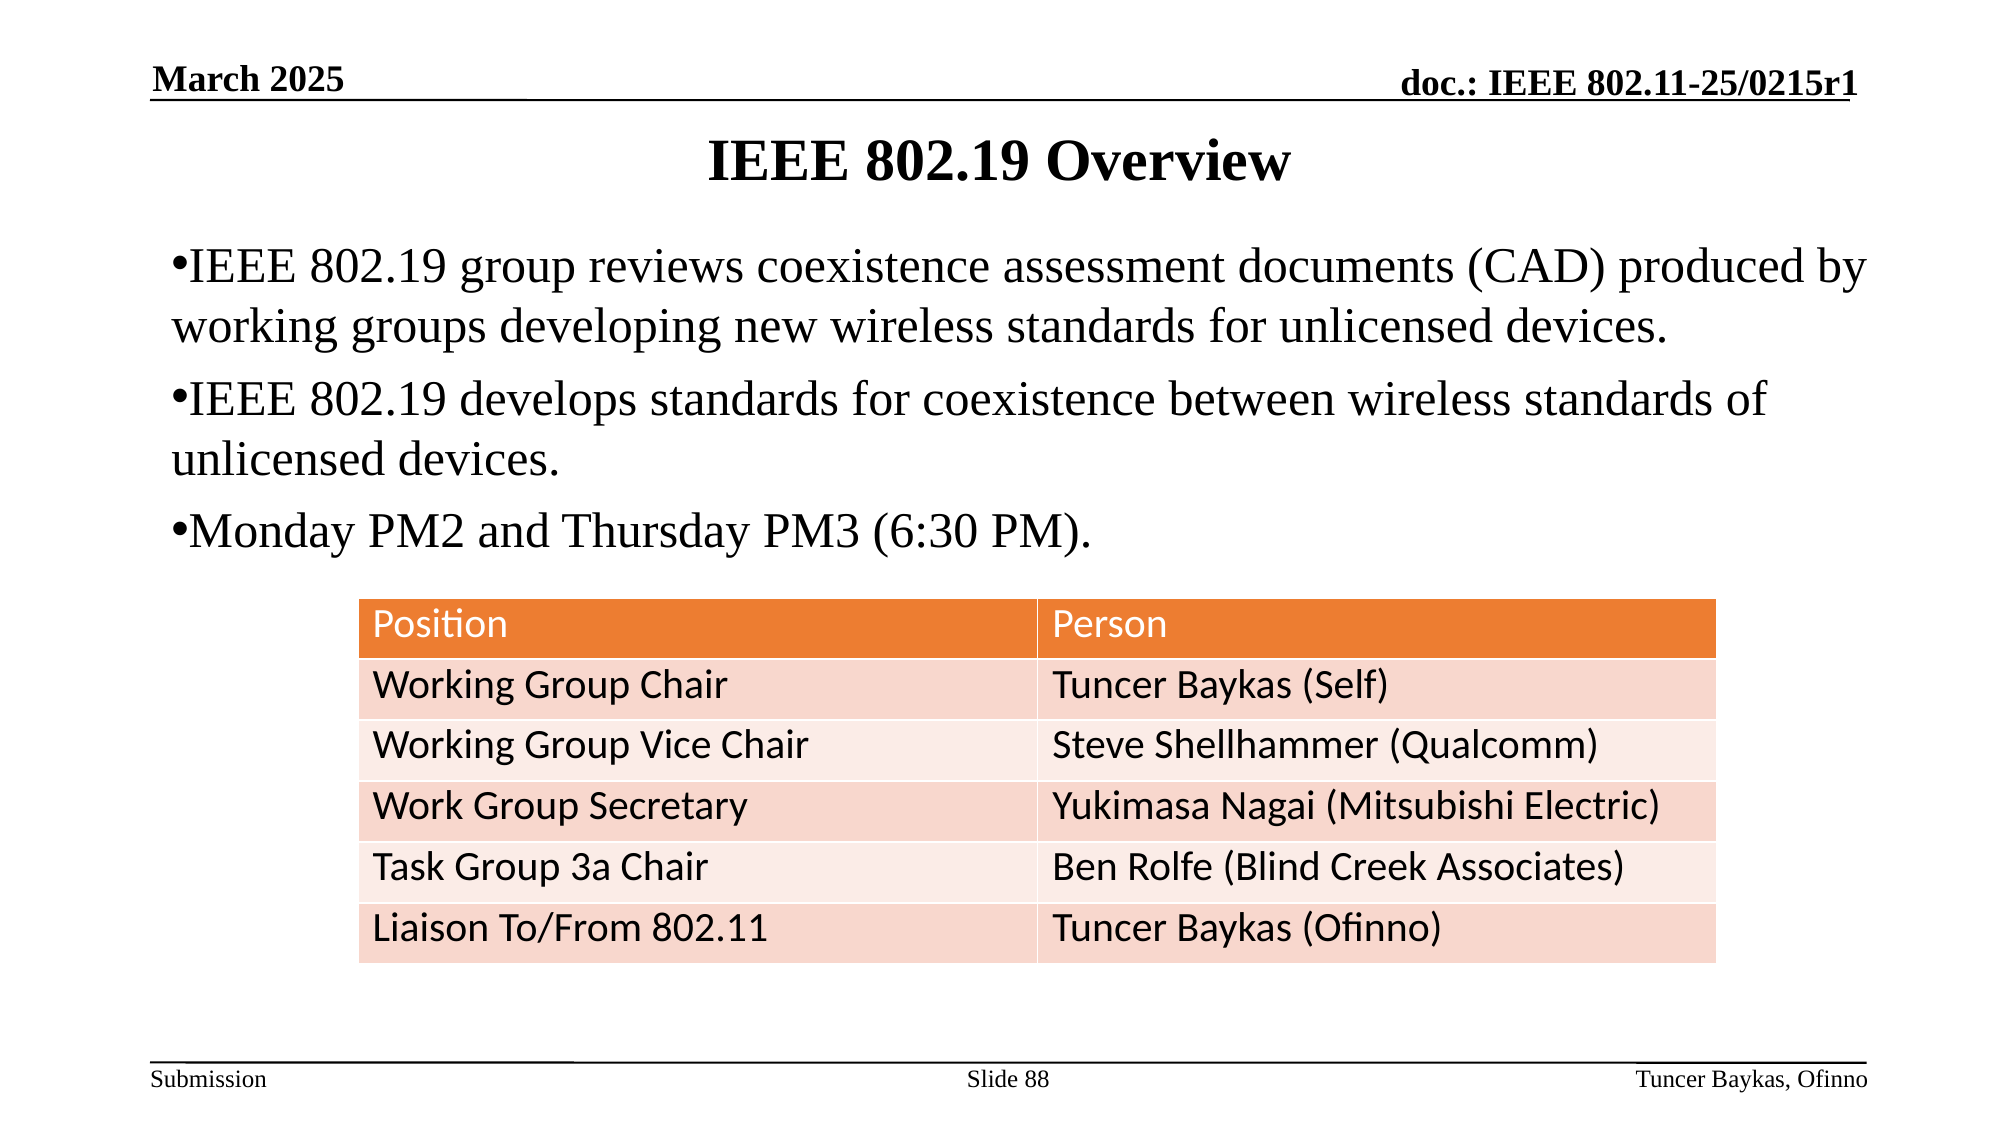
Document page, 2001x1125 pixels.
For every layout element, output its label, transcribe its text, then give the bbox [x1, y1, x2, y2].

table_cell Yukimasa Nagai (Mitsubishi Electric) [1038, 782, 1716, 841]
list IEEE 802.19 group reviews coexistence assessment documents (CAD) produced by working groups developing new wireless standards for unlicensed devices. IEEE 802.19 develops standards for coexistence between wireless standards of unlicensed devices. Monday PM2 and Thursday PM3 (6:30 PM). [155, 224, 1919, 901]
table_cell Tuncer Baykas (Self) [1038, 660, 1716, 719]
table_cell Working Group Chair [359, 660, 1037, 719]
table_cell Working Group Vice Chair [359, 721, 1037, 780]
table_cell Tuncer Baykas (Ofinno) [1038, 904, 1716, 963]
table_cell Steve Shellhammer (Qualcomm) [1038, 721, 1716, 780]
slide_number Slide 88 [950, 1061, 1067, 1123]
table_header Position [359, 599, 1037, 658]
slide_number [152, 54, 563, 100]
table_cell Task Group 3a Chair [359, 843, 1037, 902]
table_cell Liaison To/From 802.11 [359, 904, 1037, 963]
footer Tuncer Baykas, Ofinno [1171, 1061, 1869, 1093]
table_cell Ben Rolfe (Blind Creek Associates) [1038, 843, 1716, 902]
title IEEE 802.19 Overview [149, 112, 1850, 201]
table_header Person [1038, 599, 1716, 658]
table_cell Work Group Secretary [359, 782, 1037, 841]
